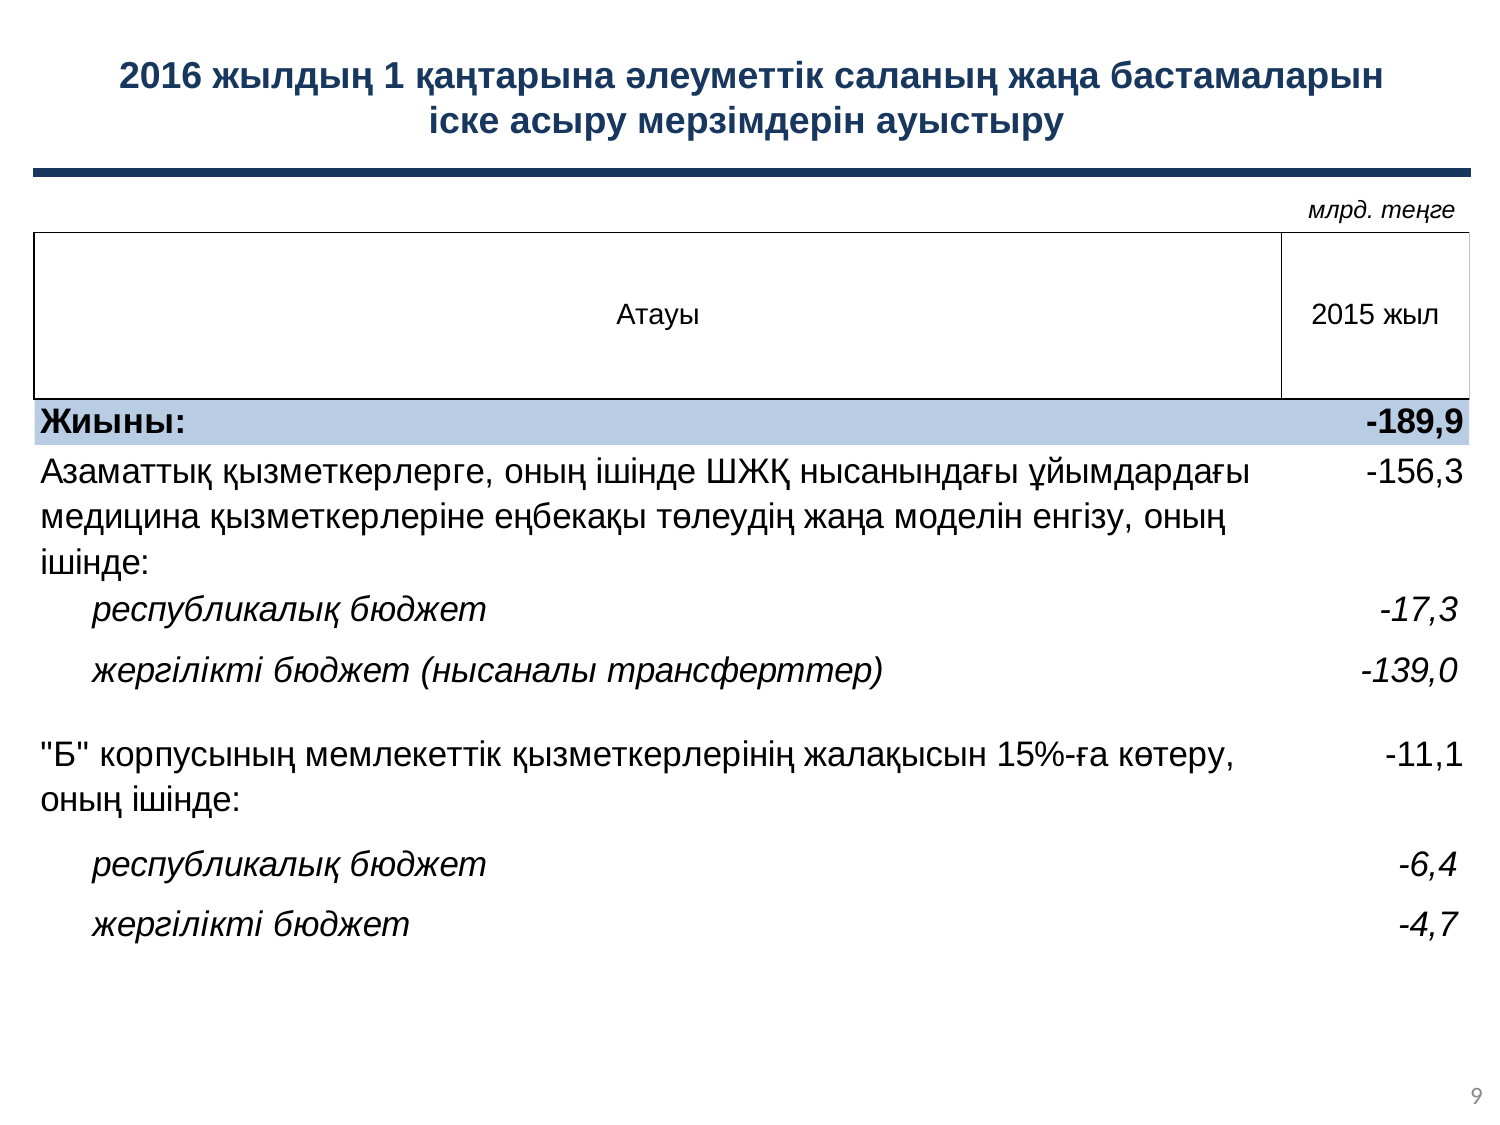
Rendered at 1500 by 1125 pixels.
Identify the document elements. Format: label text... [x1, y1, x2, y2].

text_box млрд. теңге [1288, 186, 1471, 231]
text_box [32, 231, 1471, 948]
title 2016 жылдың 1 қаңтарына әлеуметтік саланың жаңа бастамаларын іске асыру мерзімдерін ауыстыру [76, 13, 1427, 168]
slide_number 9 [1147, 1065, 1498, 1125]
